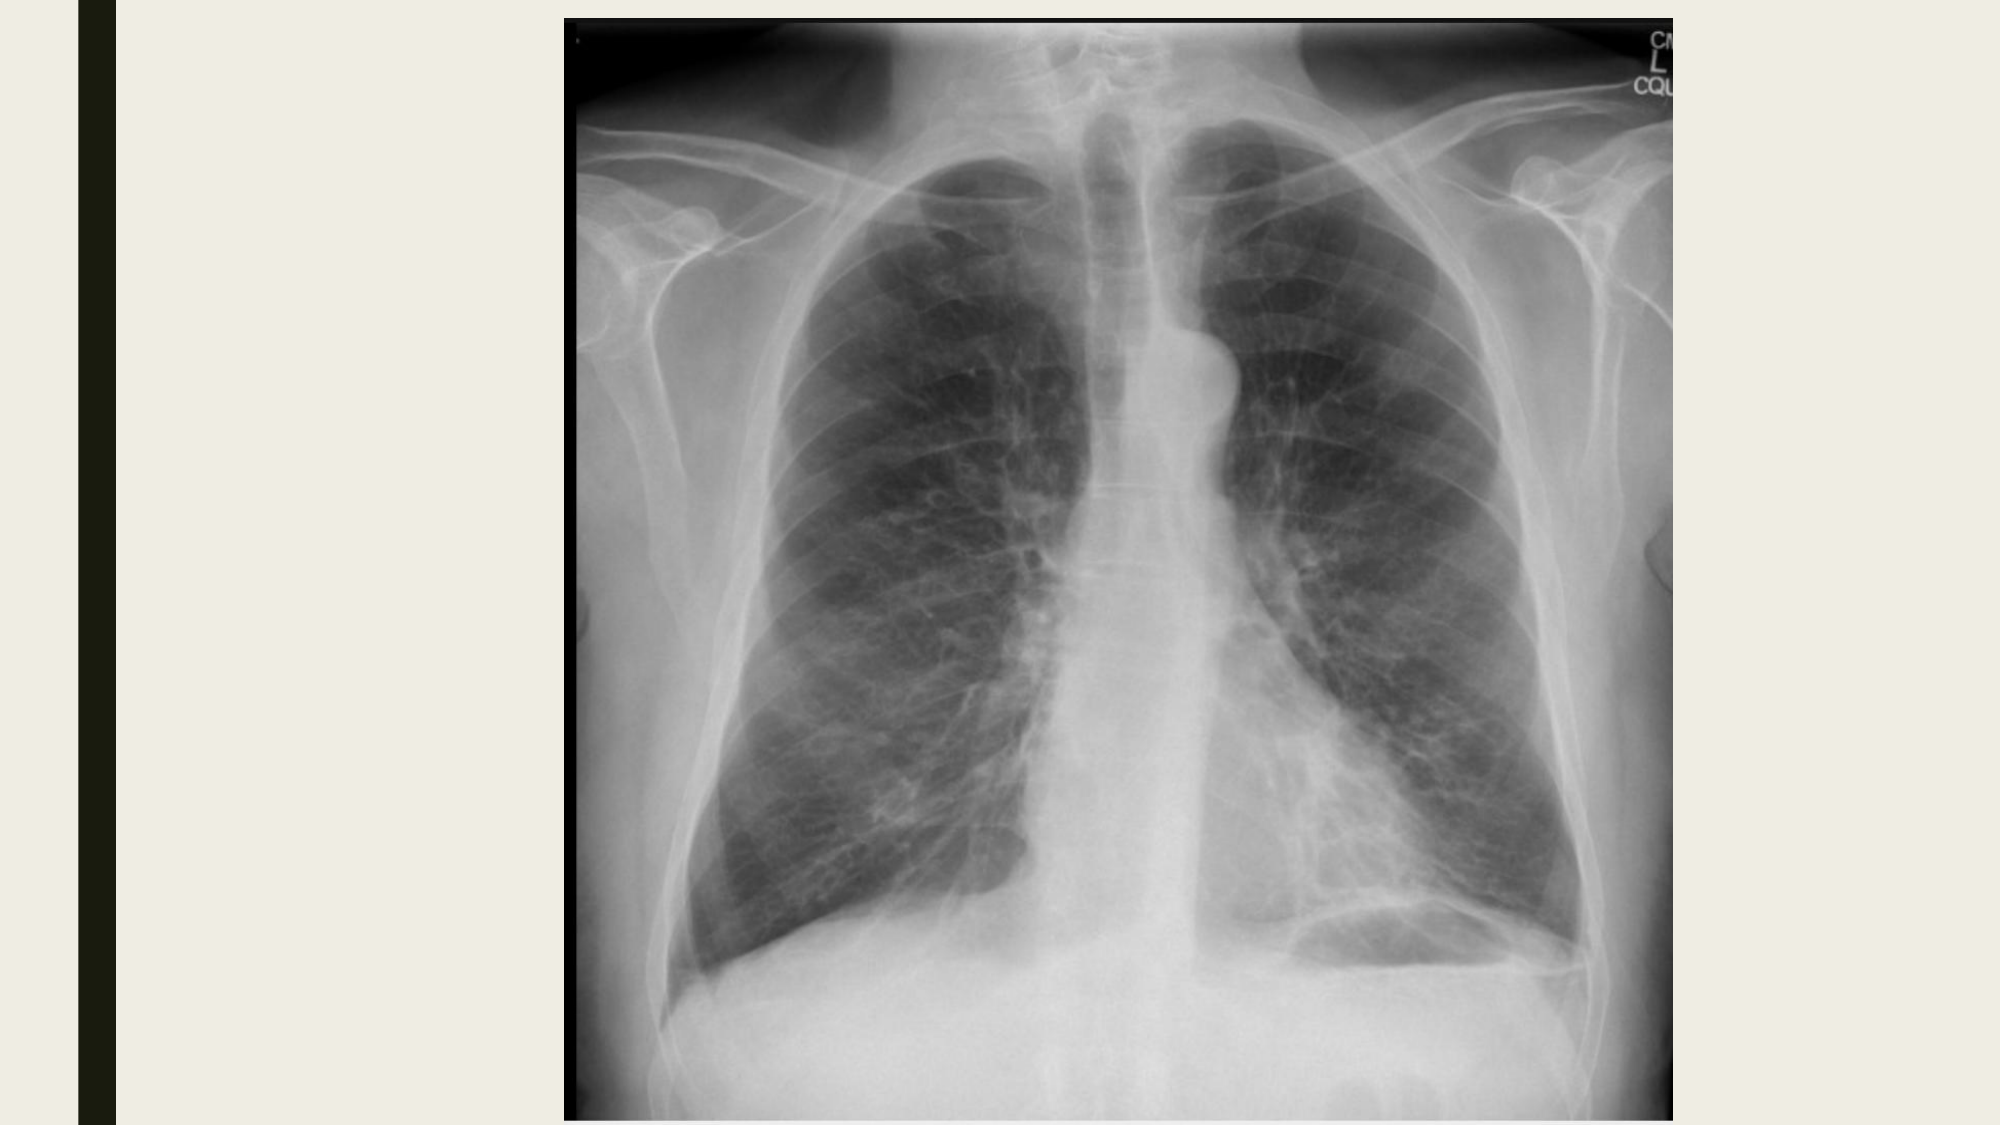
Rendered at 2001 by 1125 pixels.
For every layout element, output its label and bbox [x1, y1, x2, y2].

picture [564, 18, 1673, 1125]
